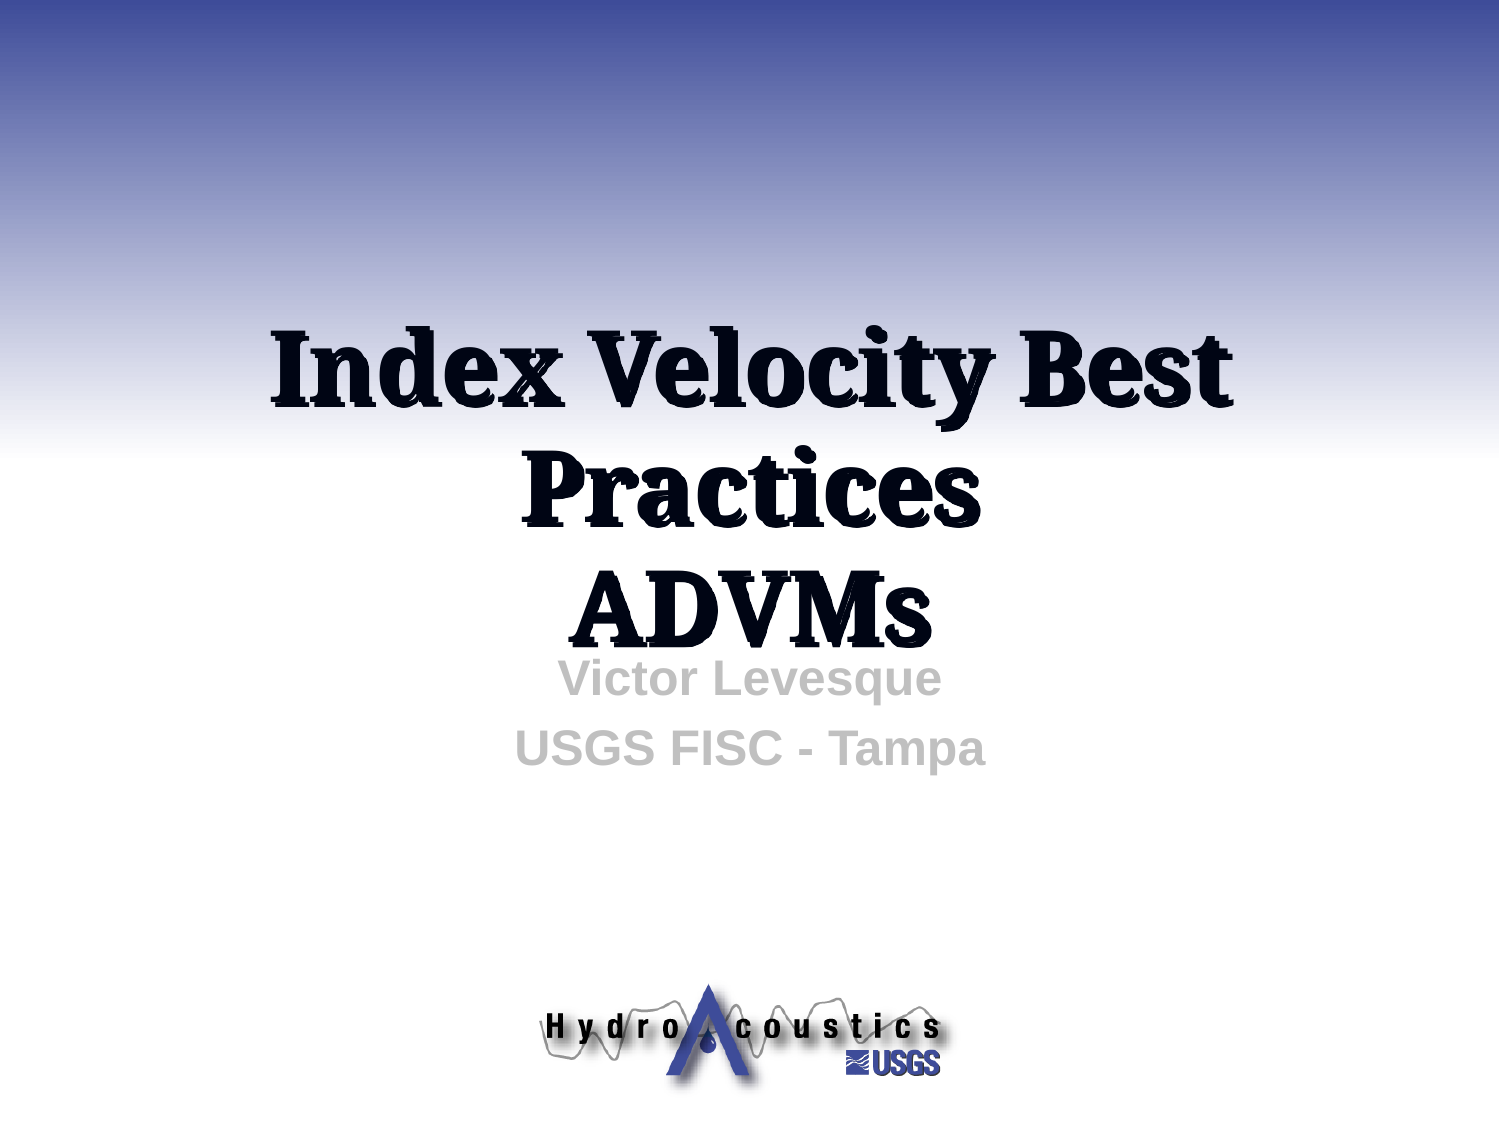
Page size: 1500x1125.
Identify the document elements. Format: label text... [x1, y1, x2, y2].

subtitle Victor Levesque USGS FISC - Tampa [224, 637, 1276, 926]
picture [537, 974, 963, 1101]
title Index Velocity Best Practices ADVMs [112, 324, 1388, 641]
